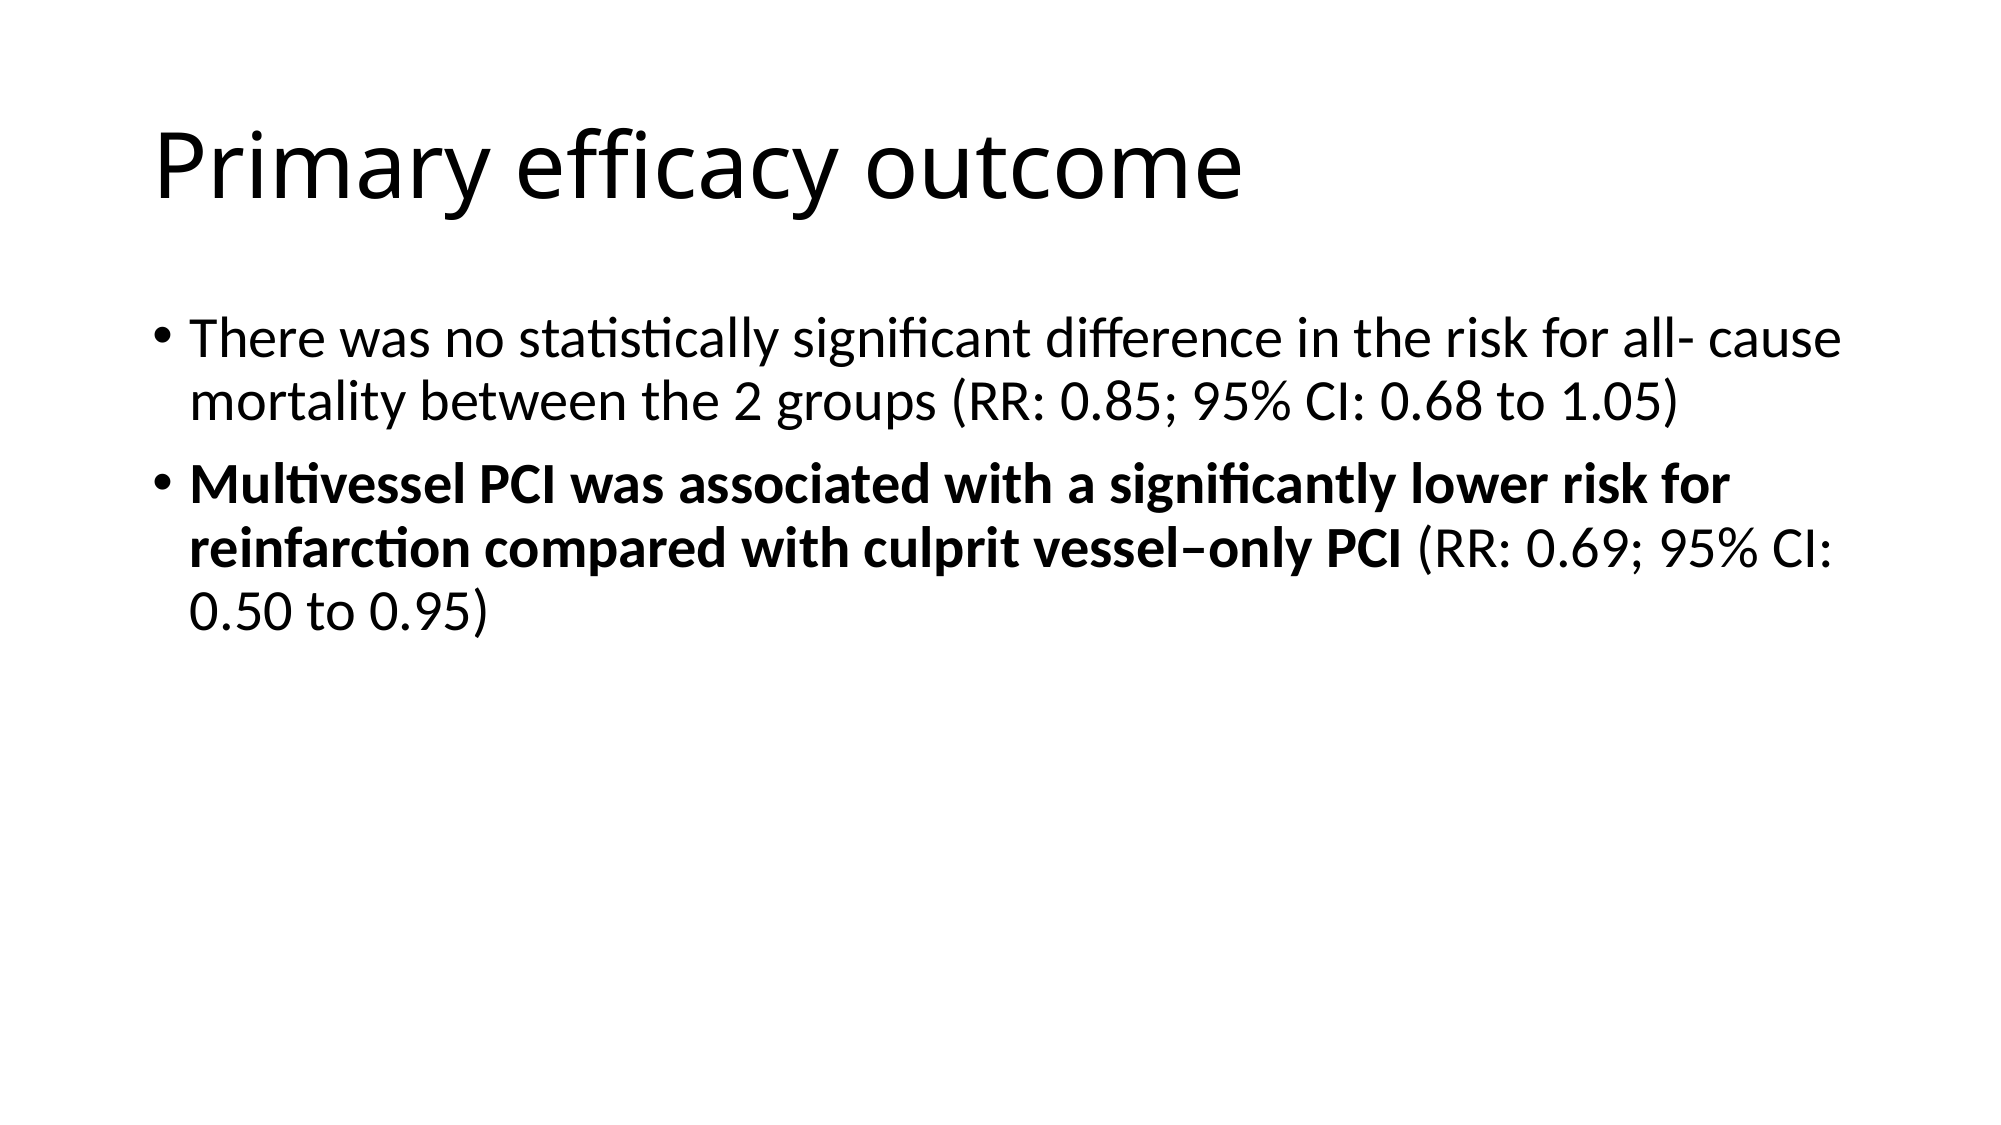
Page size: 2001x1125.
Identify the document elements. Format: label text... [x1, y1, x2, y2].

list There was no statistically significant difference in the risk for all- cause mortality between the 2 groups (RR: 0.85; 95% CI: 0.68 to 1.05) Multivessel PCI was associated with a significantly lower risk for reinfarction compared with culprit vessel–only PCI (RR: 0.69; 95% CI: 0.50 to 0.95) [137, 299, 1863, 1014]
title Primary efficacy outcome [137, 59, 1863, 278]
